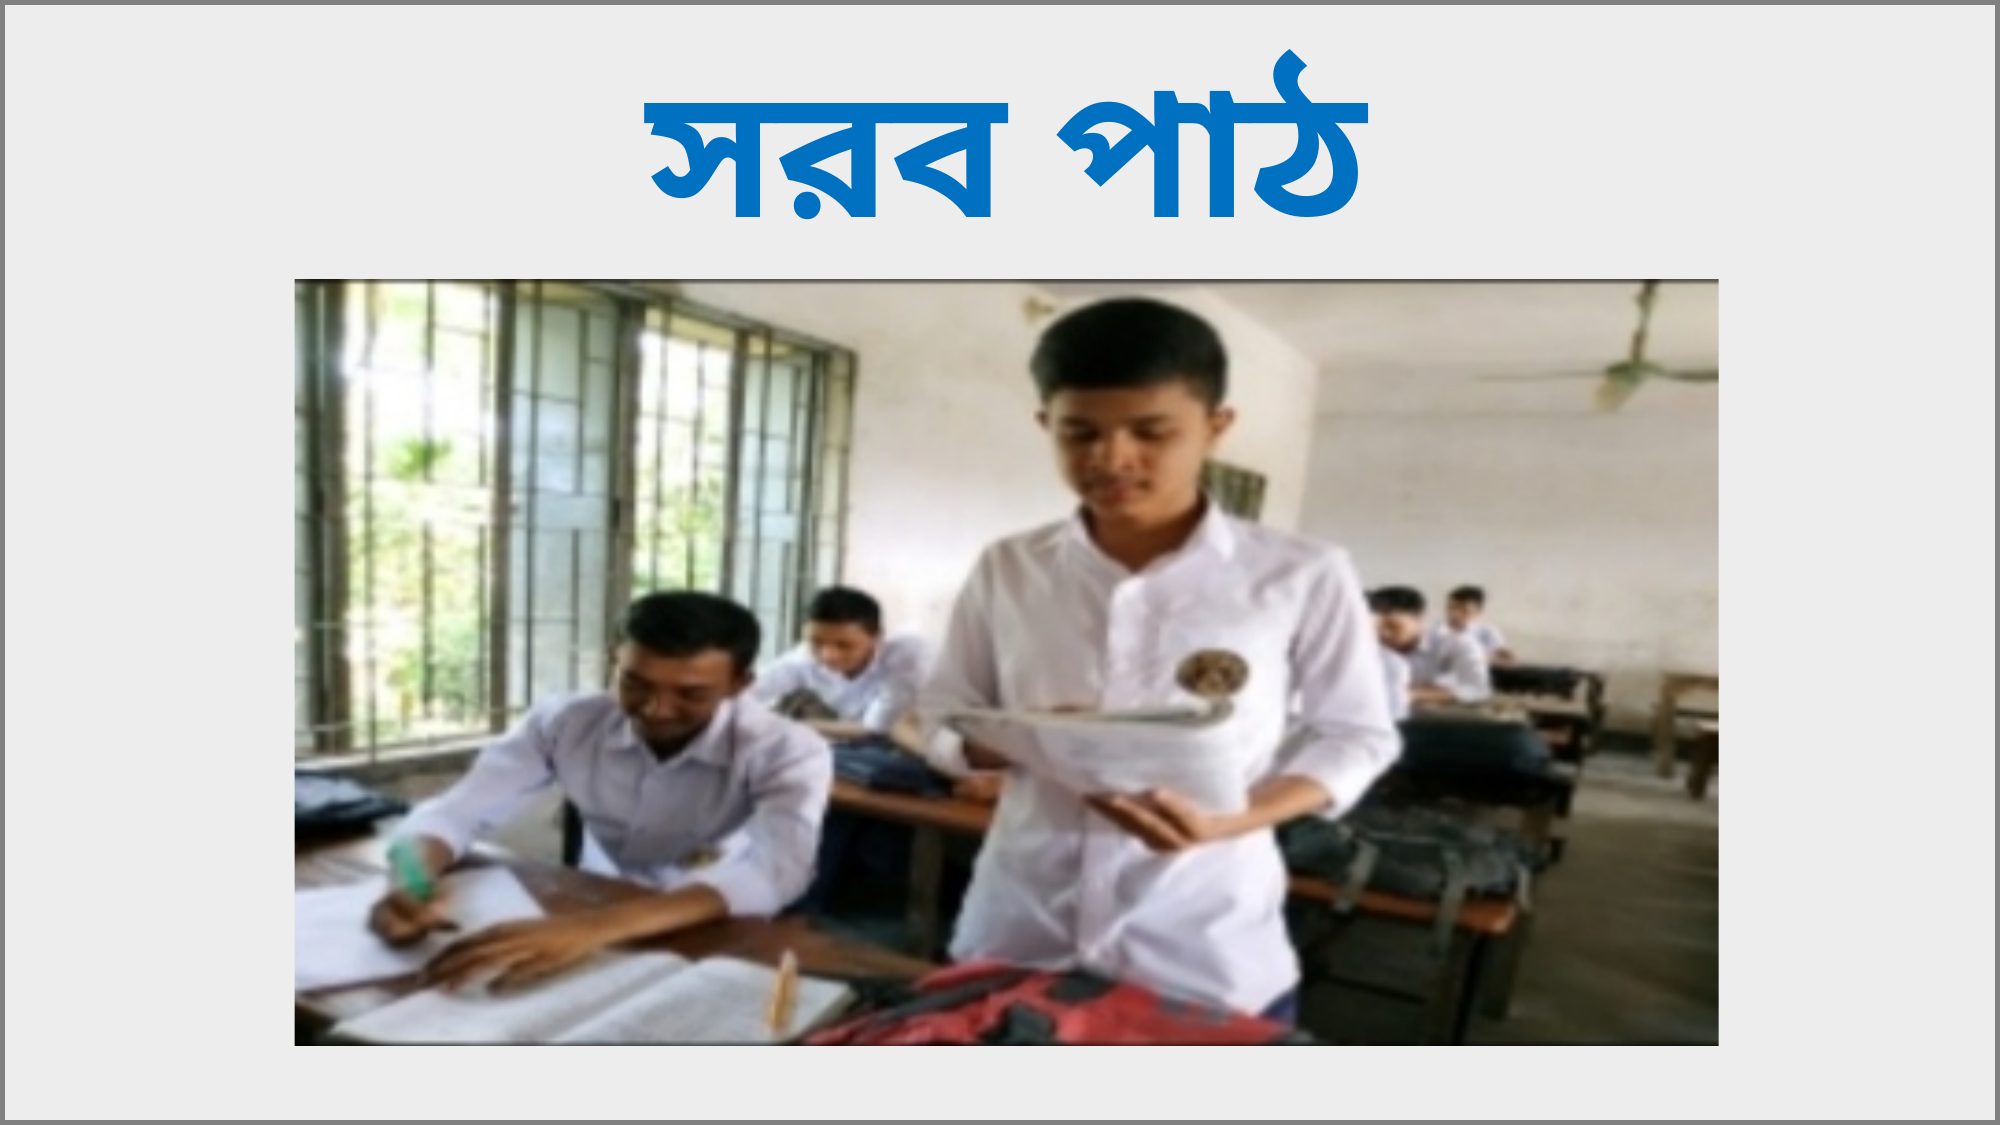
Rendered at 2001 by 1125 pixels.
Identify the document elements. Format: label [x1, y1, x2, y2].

text_box [0, 0, 2000, 1125]
picture [294, 279, 1719, 1046]
